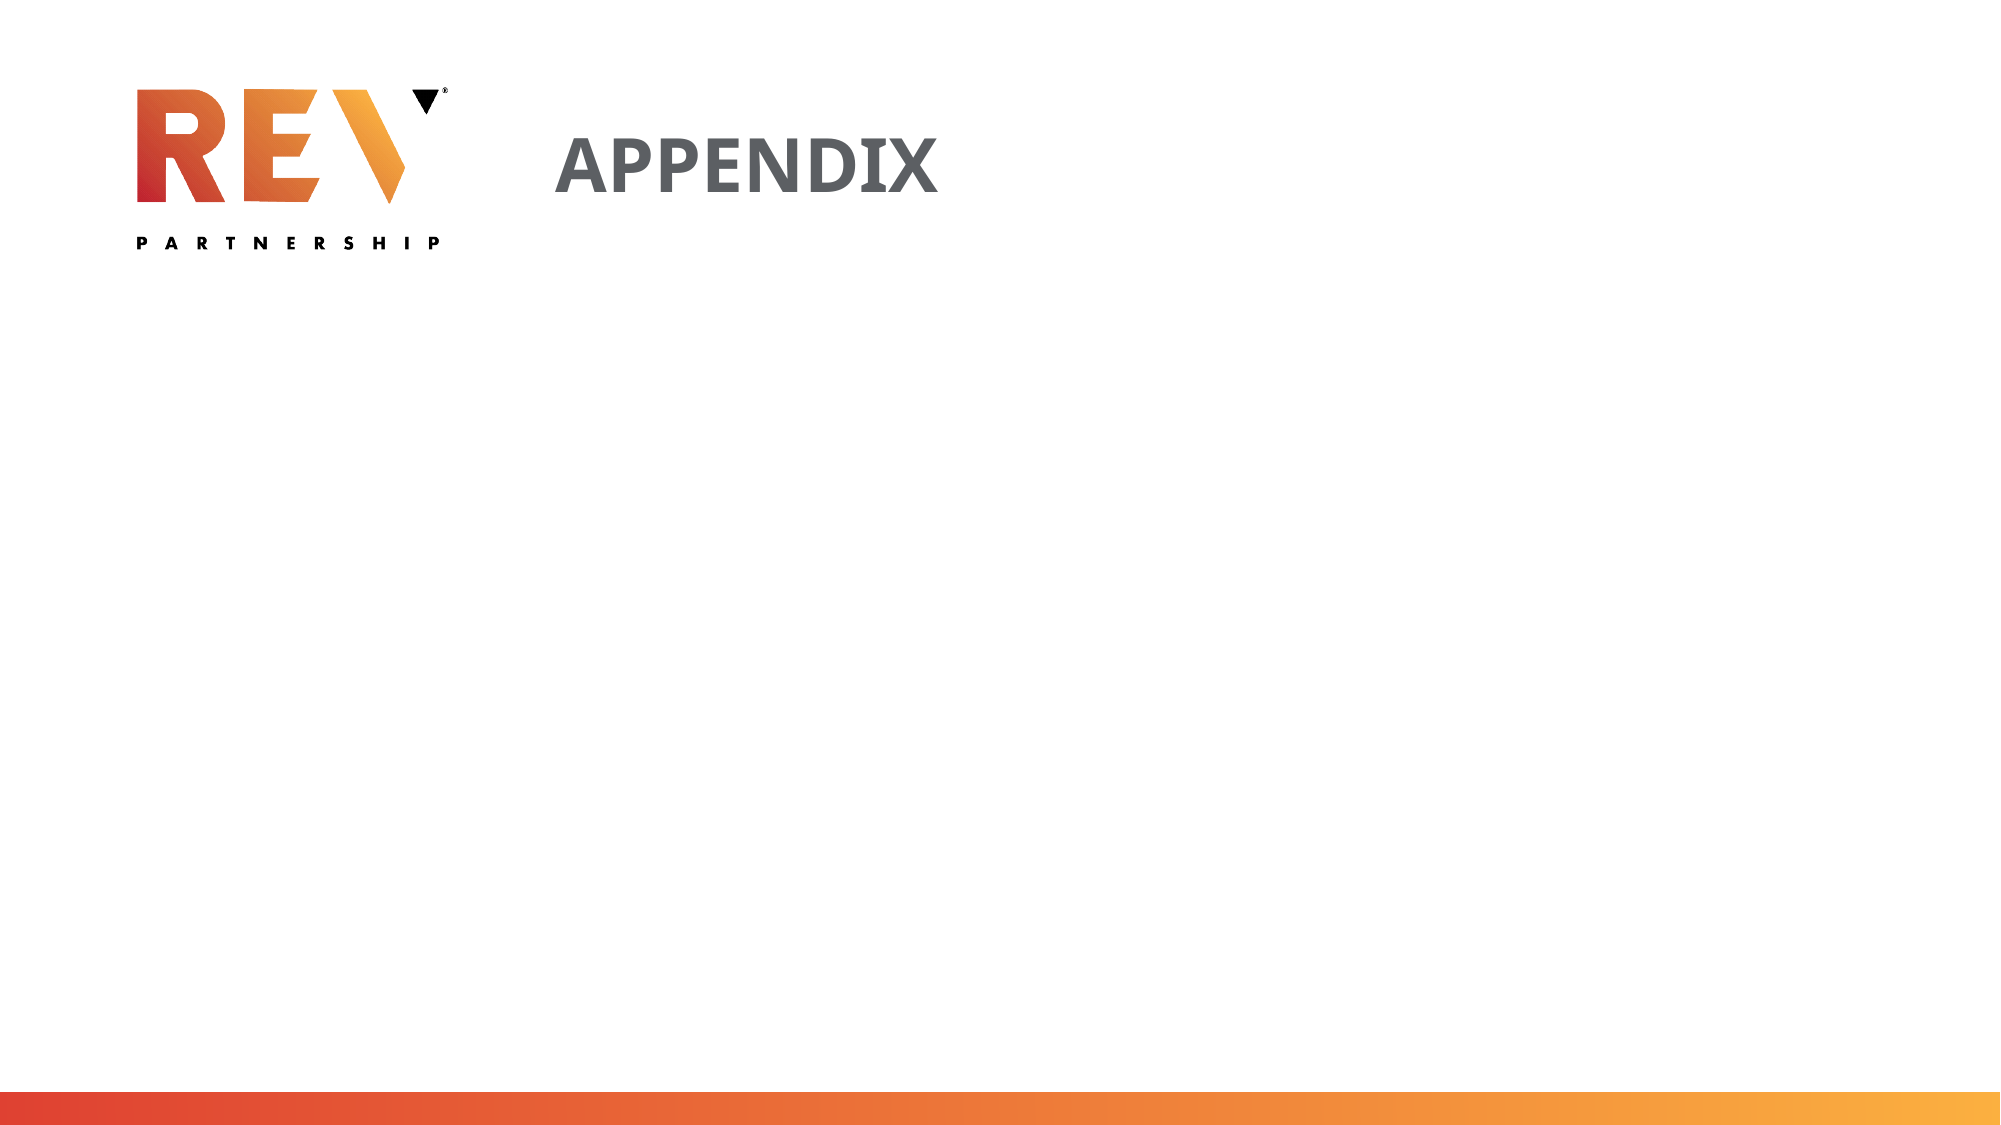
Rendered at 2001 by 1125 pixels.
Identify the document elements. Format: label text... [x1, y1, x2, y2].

picture [137, 87, 448, 250]
title APPENDIX [540, 59, 1863, 278]
